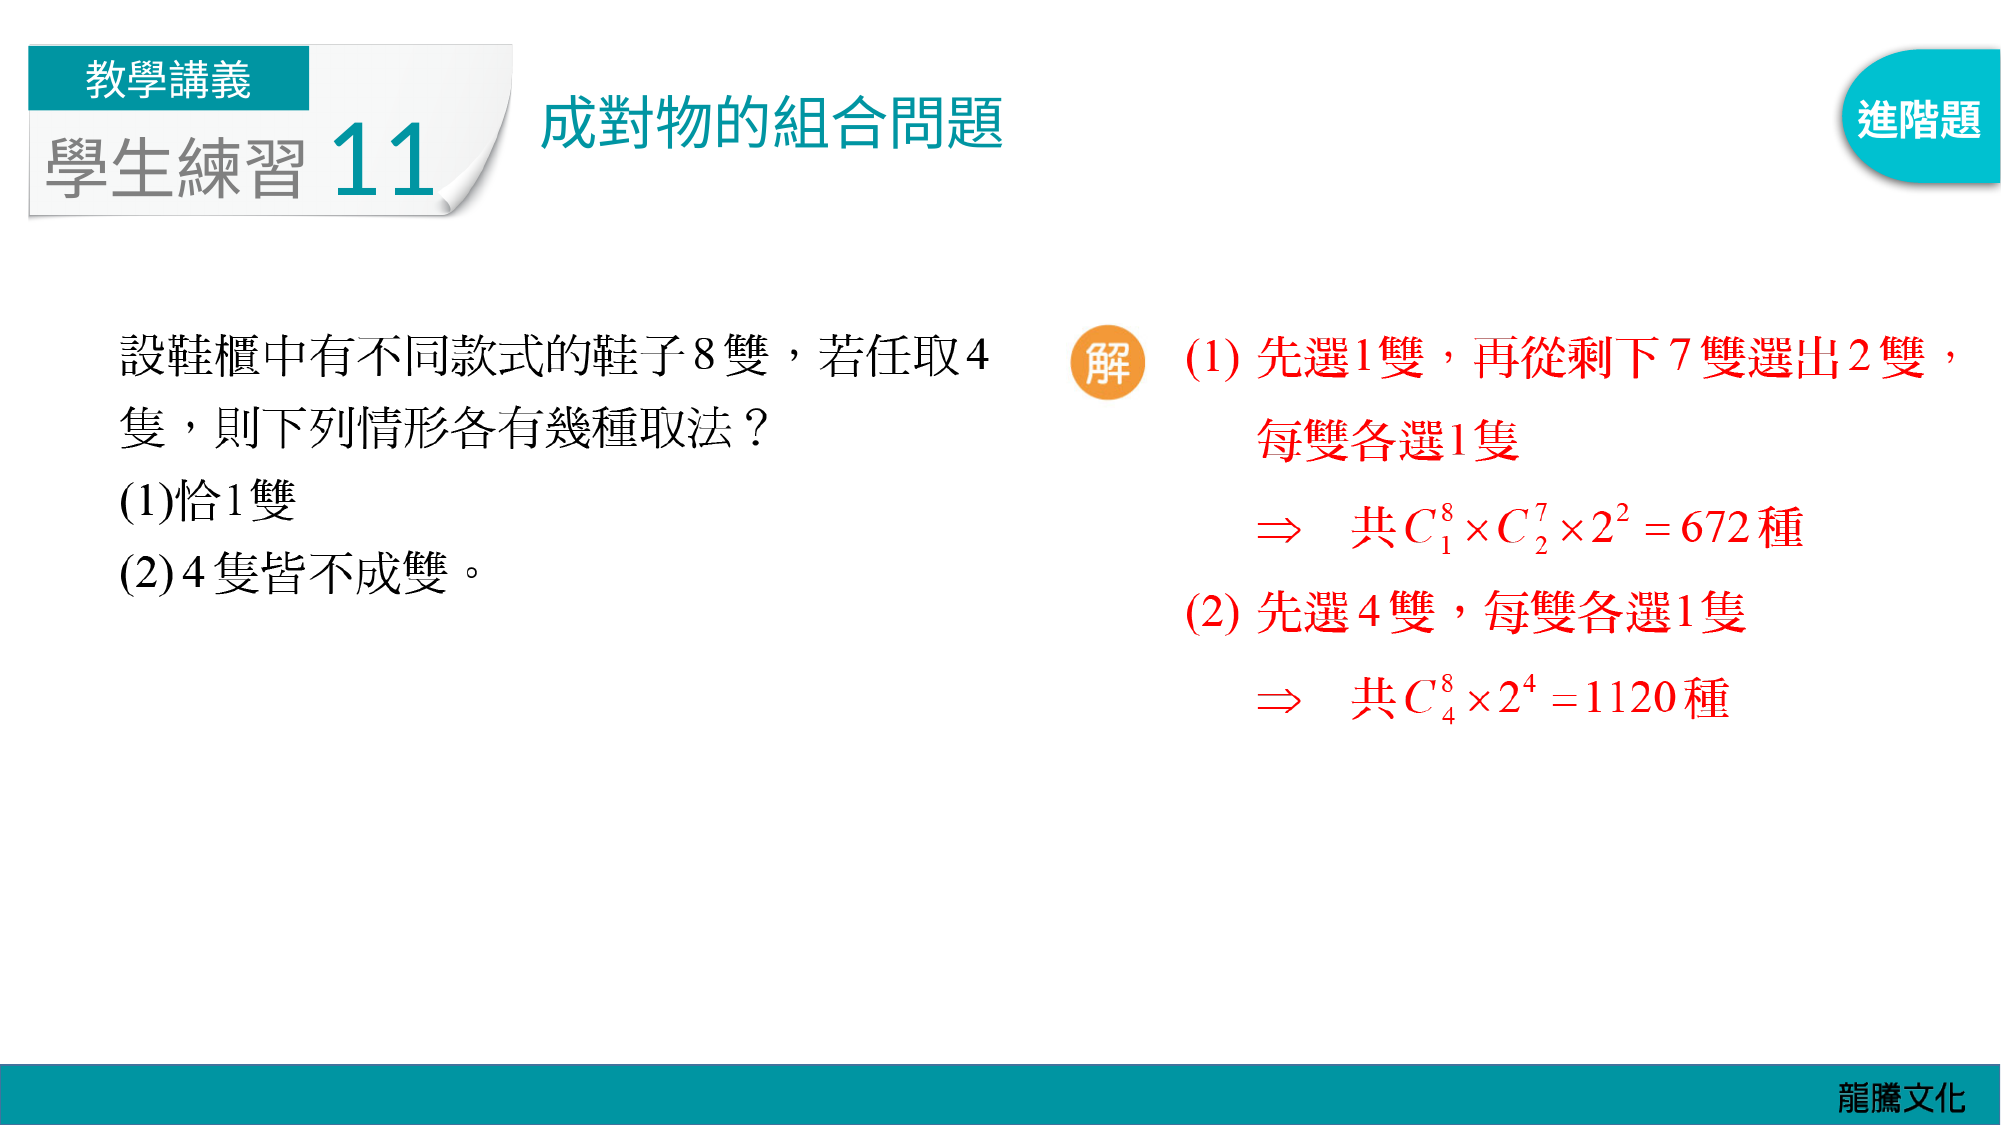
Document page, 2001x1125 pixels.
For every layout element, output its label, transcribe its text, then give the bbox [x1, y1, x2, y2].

list 11 [304, 90, 458, 215]
picture [1178, 494, 1969, 560]
picture [1178, 402, 1969, 468]
picture [28, 43, 525, 231]
picture [1178, 660, 1969, 725]
picture [1839, 1082, 1965, 1113]
picture [1178, 323, 1969, 389]
picture [1064, 323, 1156, 408]
picture [1178, 578, 1969, 643]
title 成對物的組合問題 [524, 43, 1902, 209]
picture [112, 323, 1023, 611]
